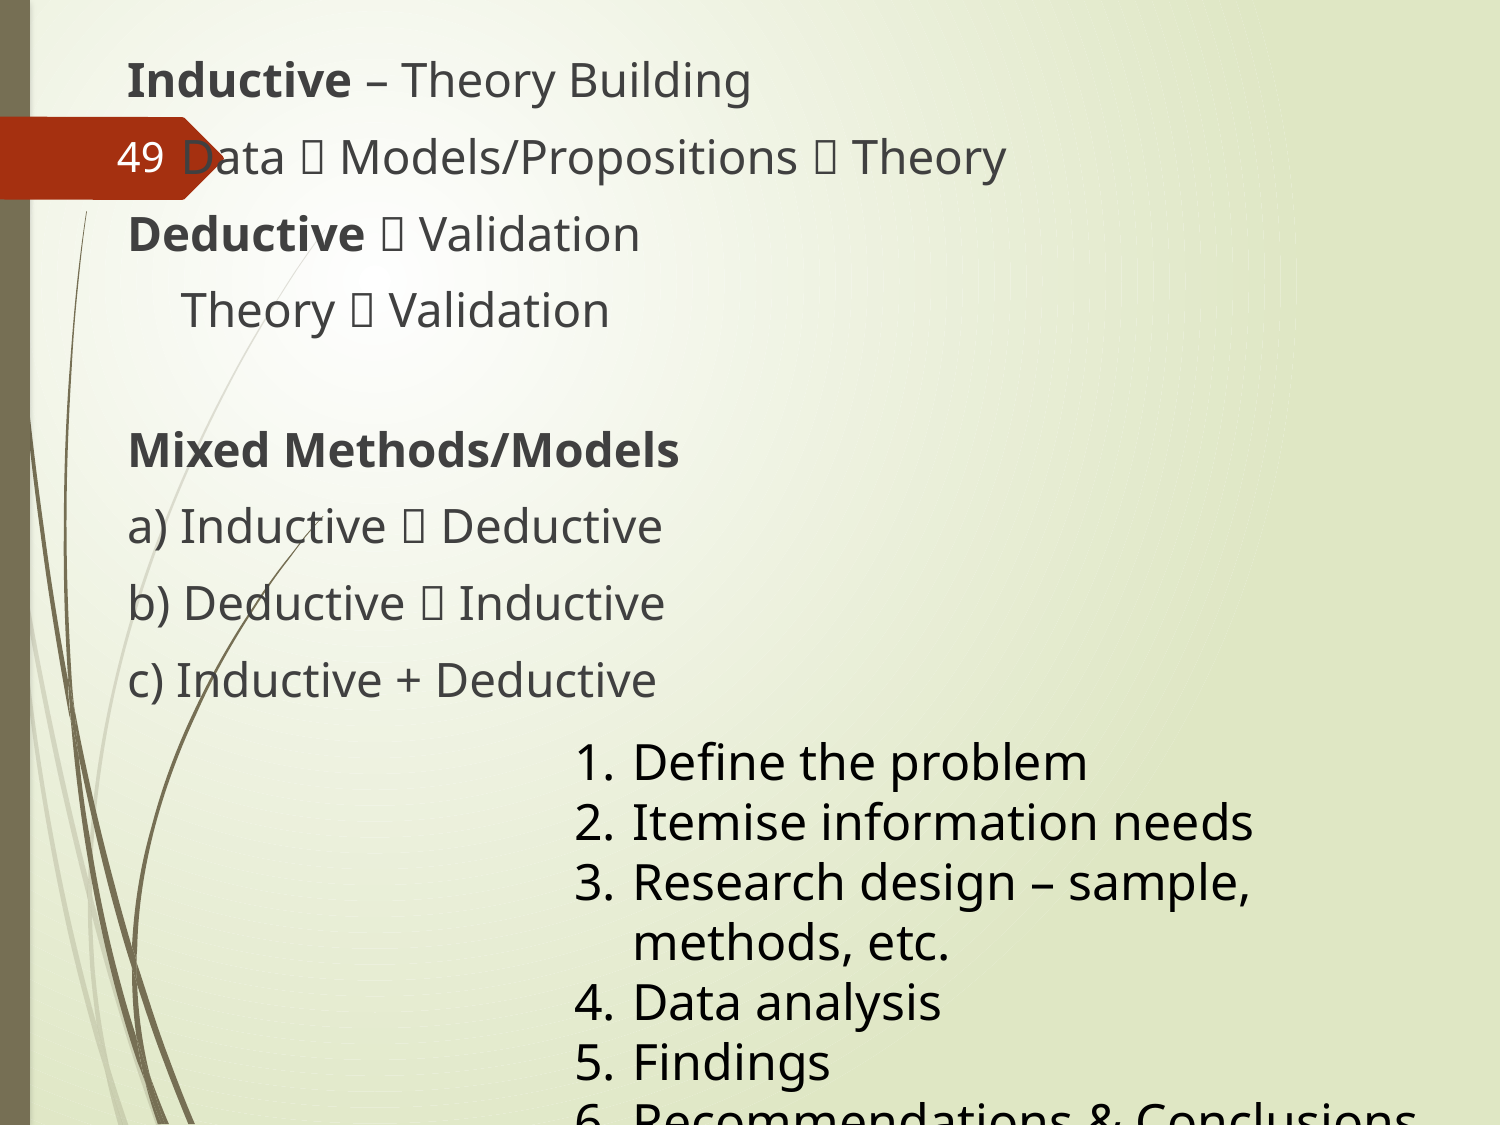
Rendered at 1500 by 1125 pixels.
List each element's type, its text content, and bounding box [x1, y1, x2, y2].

list Inductive – Theory Building Data  Models/Propositions  Theory Deductive  Validation Theory  Validation Mixed Methods/Models a) Inductive  Deductive b) Deductive  Inductive c) Inductive + Deductive [112, 42, 1321, 716]
slide_number 49 [83, 129, 180, 190]
text_box Define the problem Itemise information needs Research design – sample, methods, etc. Data analysis Findings Recommendations & Conclusions [559, 723, 1483, 1094]
